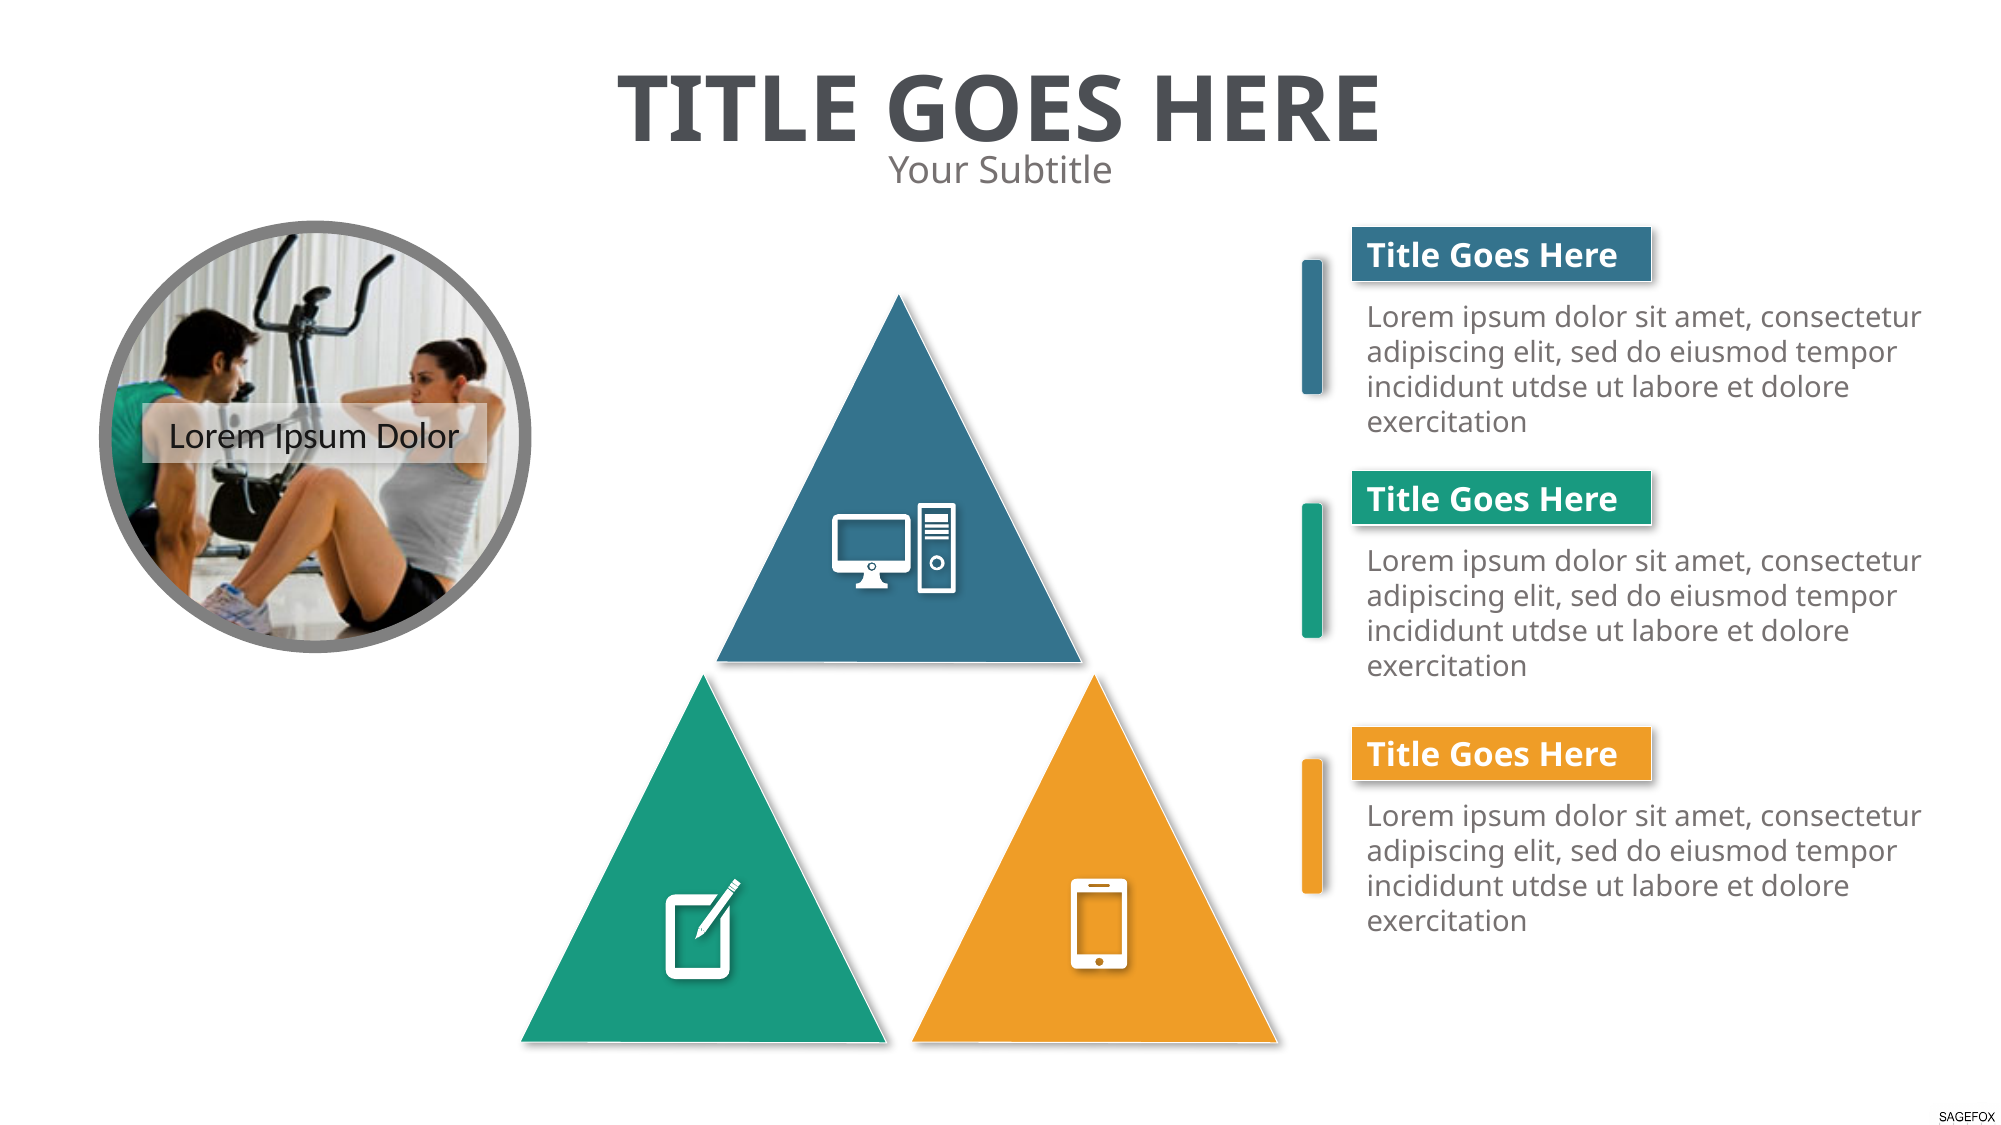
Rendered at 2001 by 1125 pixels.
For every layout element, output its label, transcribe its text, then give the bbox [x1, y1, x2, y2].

text_box [519, 672, 887, 1043]
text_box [548, 42, 1452, 199]
text_box [1300, 502, 1324, 640]
text_box [1300, 258, 1324, 396]
text_box [694, 878, 741, 940]
text_box [665, 894, 730, 980]
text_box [1351, 470, 1952, 692]
text_box Lorem Ipsum Dolor [142, 403, 488, 463]
picture [1936, 1111, 1997, 1125]
text_box [917, 503, 956, 594]
text_box [1300, 757, 1324, 896]
text_box [1070, 878, 1128, 969]
text_box [104, 225, 527, 648]
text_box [1351, 726, 1952, 947]
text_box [1351, 226, 1952, 448]
text_box [832, 514, 911, 589]
text_box [715, 292, 1083, 663]
text_box [910, 672, 1278, 1043]
